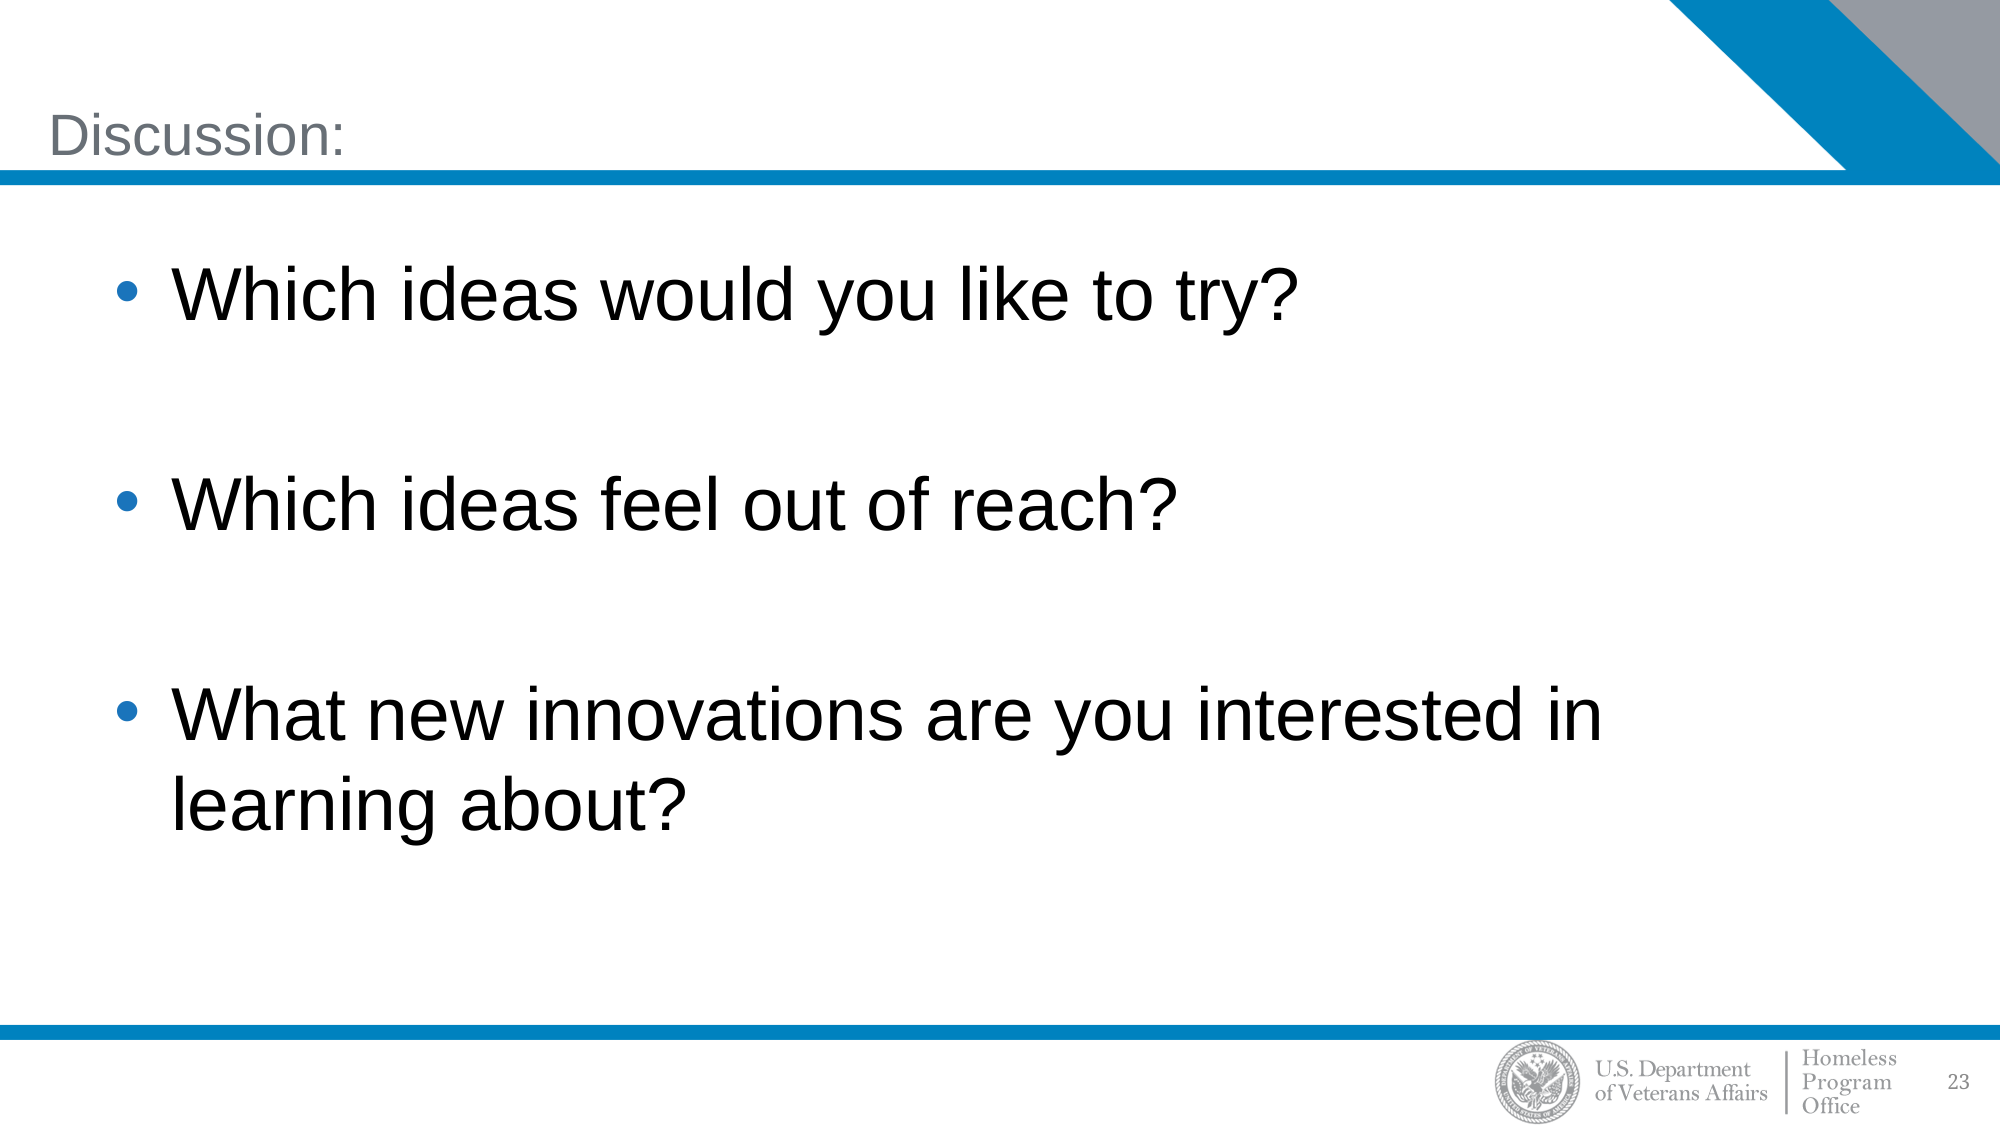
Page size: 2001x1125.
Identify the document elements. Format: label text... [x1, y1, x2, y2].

picture [0, 186, 2000, 1024]
list Which ideas would you like to try? Which ideas feel out of reach? What new innovations are you interested in learning about? [99, 237, 1900, 988]
picture [0, 1040, 2000, 1125]
slide_number 23 [1901, 1052, 1986, 1113]
picture [1831, 0, 2000, 163]
picture [0, 0, 1844, 170]
title Discussion: [33, 12, 1567, 175]
